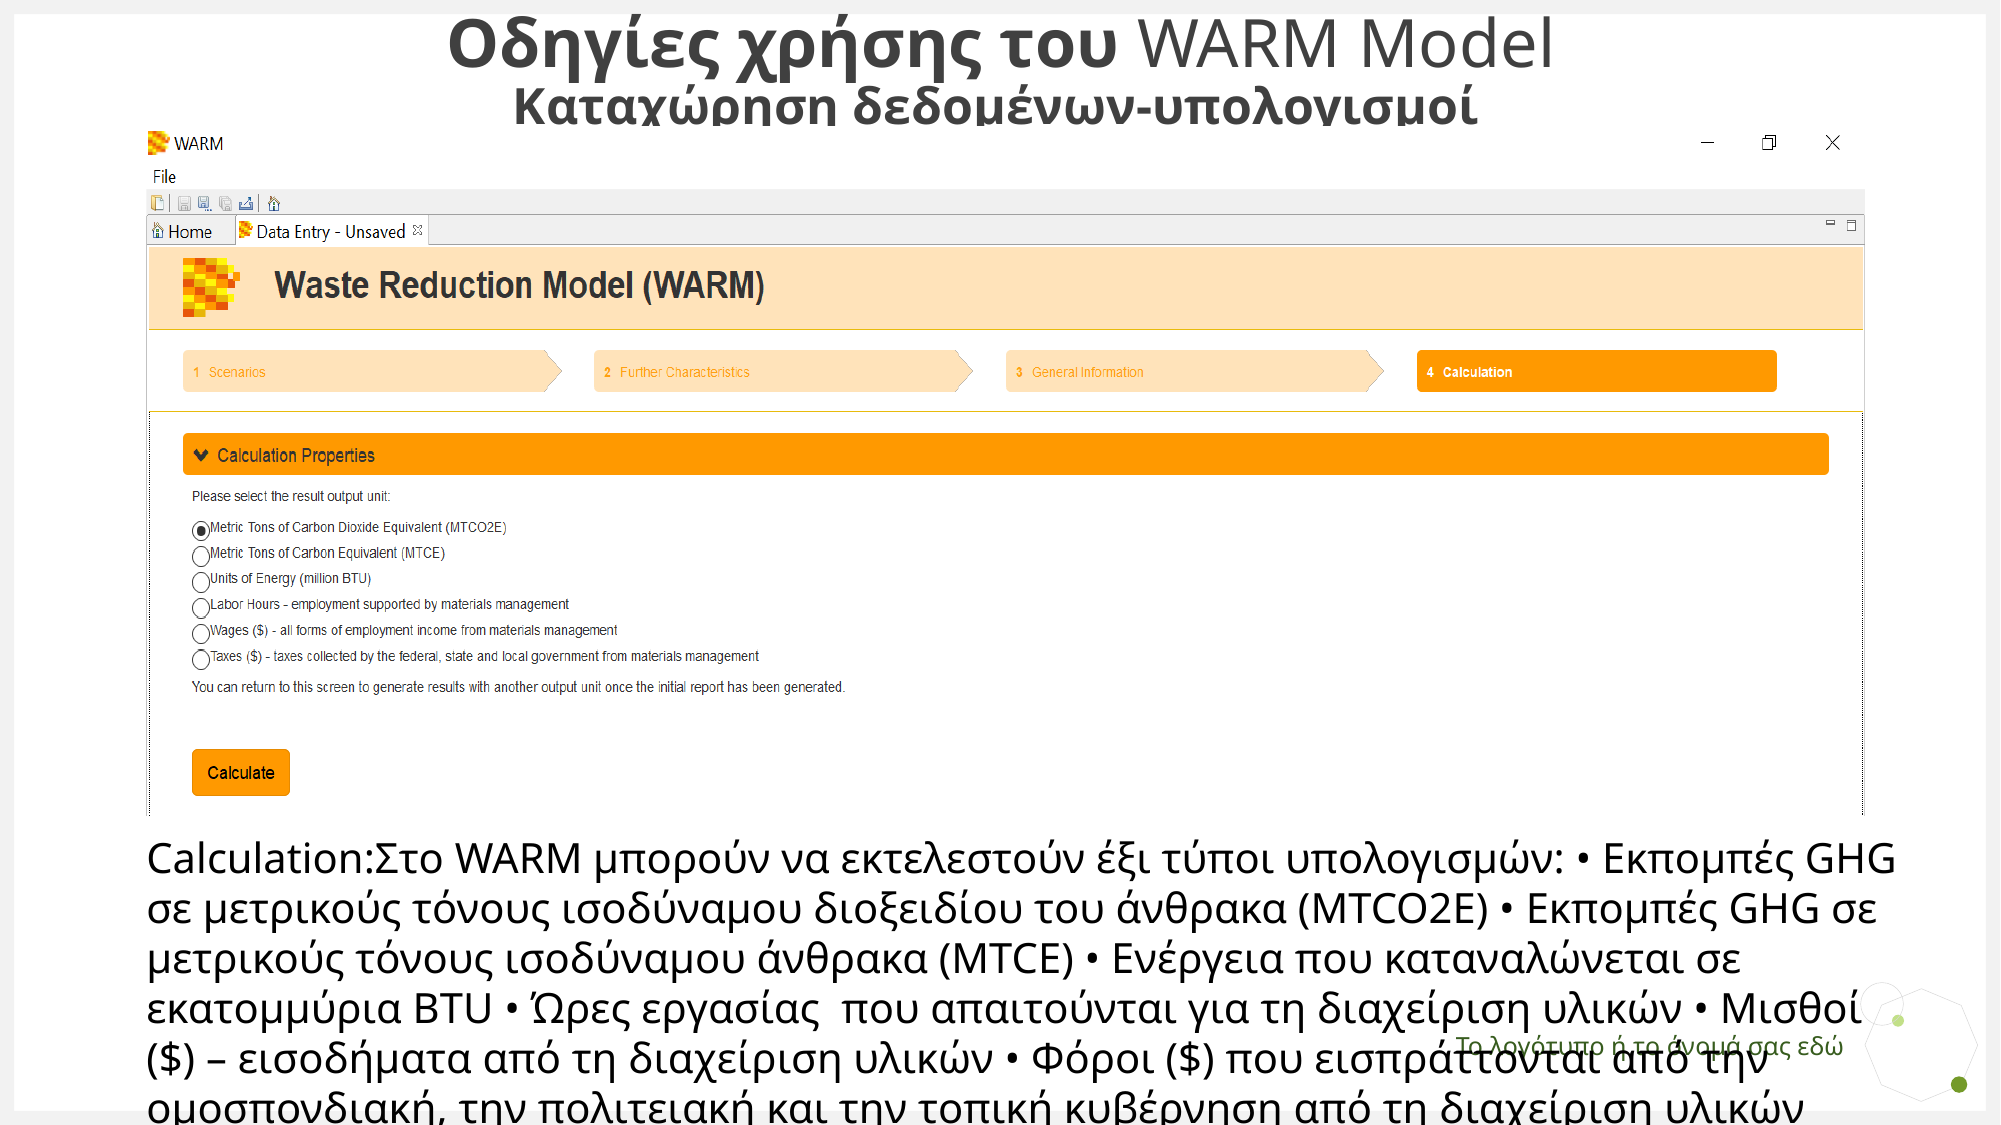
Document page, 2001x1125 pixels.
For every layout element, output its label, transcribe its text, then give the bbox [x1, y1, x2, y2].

picture [146, 126, 1897, 816]
list Καταχώρηση δεδομένων-υπολογισμοί [72, 81, 1933, 127]
text_box Calculation:Στο WARM μπορούν να εκτελεστούν έξι τύποι υπολογισμών: • Εκπομπές GHG σε μετρικούς τόνους ισοδύναμου διοξειδίου του άνθρακα (MTCO2E) • Εκπομπές GHG σε μετρικούς τόνους ισοδύναμου άνθρακα (MTCE) • Ενέργεια που καταναλώνεται σε εκατομμύρια BTU • Ώρες εργασίας που απαιτούνται για τη διαχείριση υλικών • Μισθοί ($) – εισοδήματα από τη διαχείριση υλικών • Φόροι ($) που εισπράττονται από την ομοσπονδιακή, την πολιτειακή και την τοπική κυβέρνηση από τη διαχείριση υλικών [146, 831, 1920, 996]
title Οδηγίες χρήσης του WARM Model [70, 10, 1932, 82]
